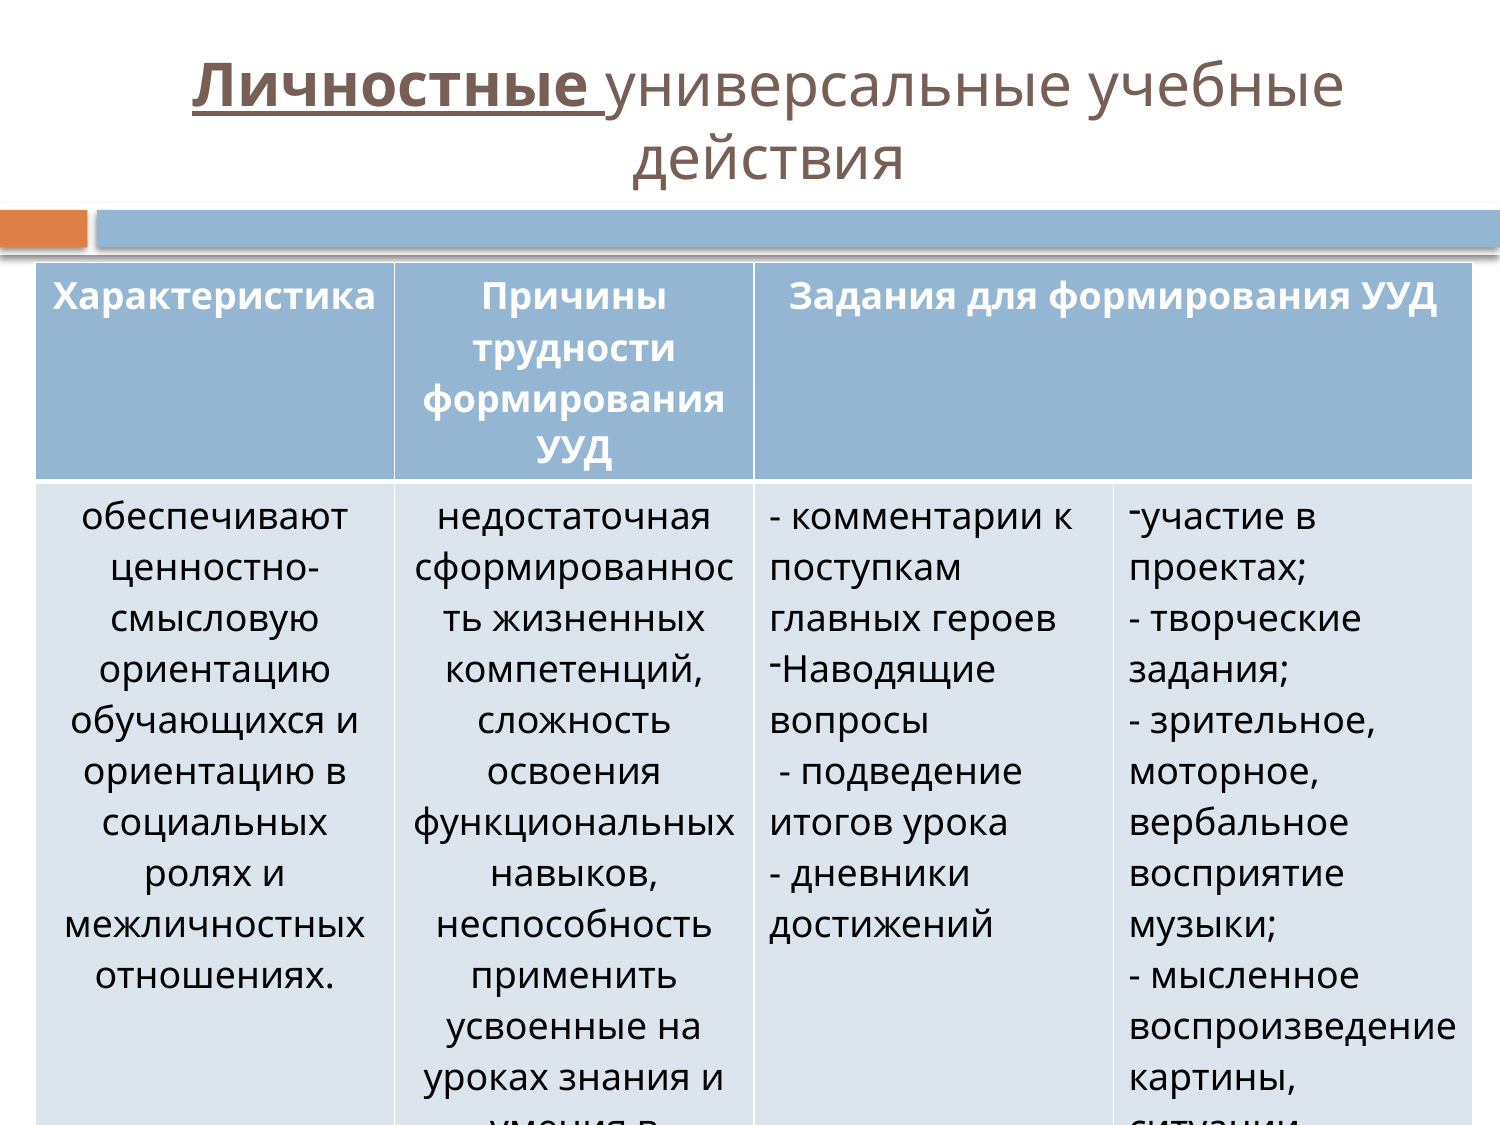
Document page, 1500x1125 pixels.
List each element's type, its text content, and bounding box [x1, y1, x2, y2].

table_cell - комментарии к поступкам главных героев Наводящие вопросы - подведение итогов урока - дневники достижений [755, 484, 1113, 1125]
table_cell участие в проектах; - творческие задания; - зрительное, моторное, вербальное восприятие музыки; - мысленное воспроизведение картины, ситуации, видеофильма; - самооценка события, происшествия; [1114, 484, 1472, 1125]
table_header Задания для формирования УУД [755, 263, 1472, 479]
table_header Причины трудности формирования УУД [395, 263, 753, 479]
title Личностные универсальные учебные действия [100, 37, 1438, 200]
table_cell недостаточная сформированность жизненных компетенций, сложность освоения функциональных навыков, неспособность применить усвоенные на уроках знания и умения в условиях повседневной жизни. [395, 484, 753, 1125]
table_header Характеристика [36, 263, 394, 479]
table_cell обеспечивают ценностно-смысловую ориентацию обучающихся и ориентацию в социальных ролях и межличностных отношениях. [36, 484, 394, 1125]
